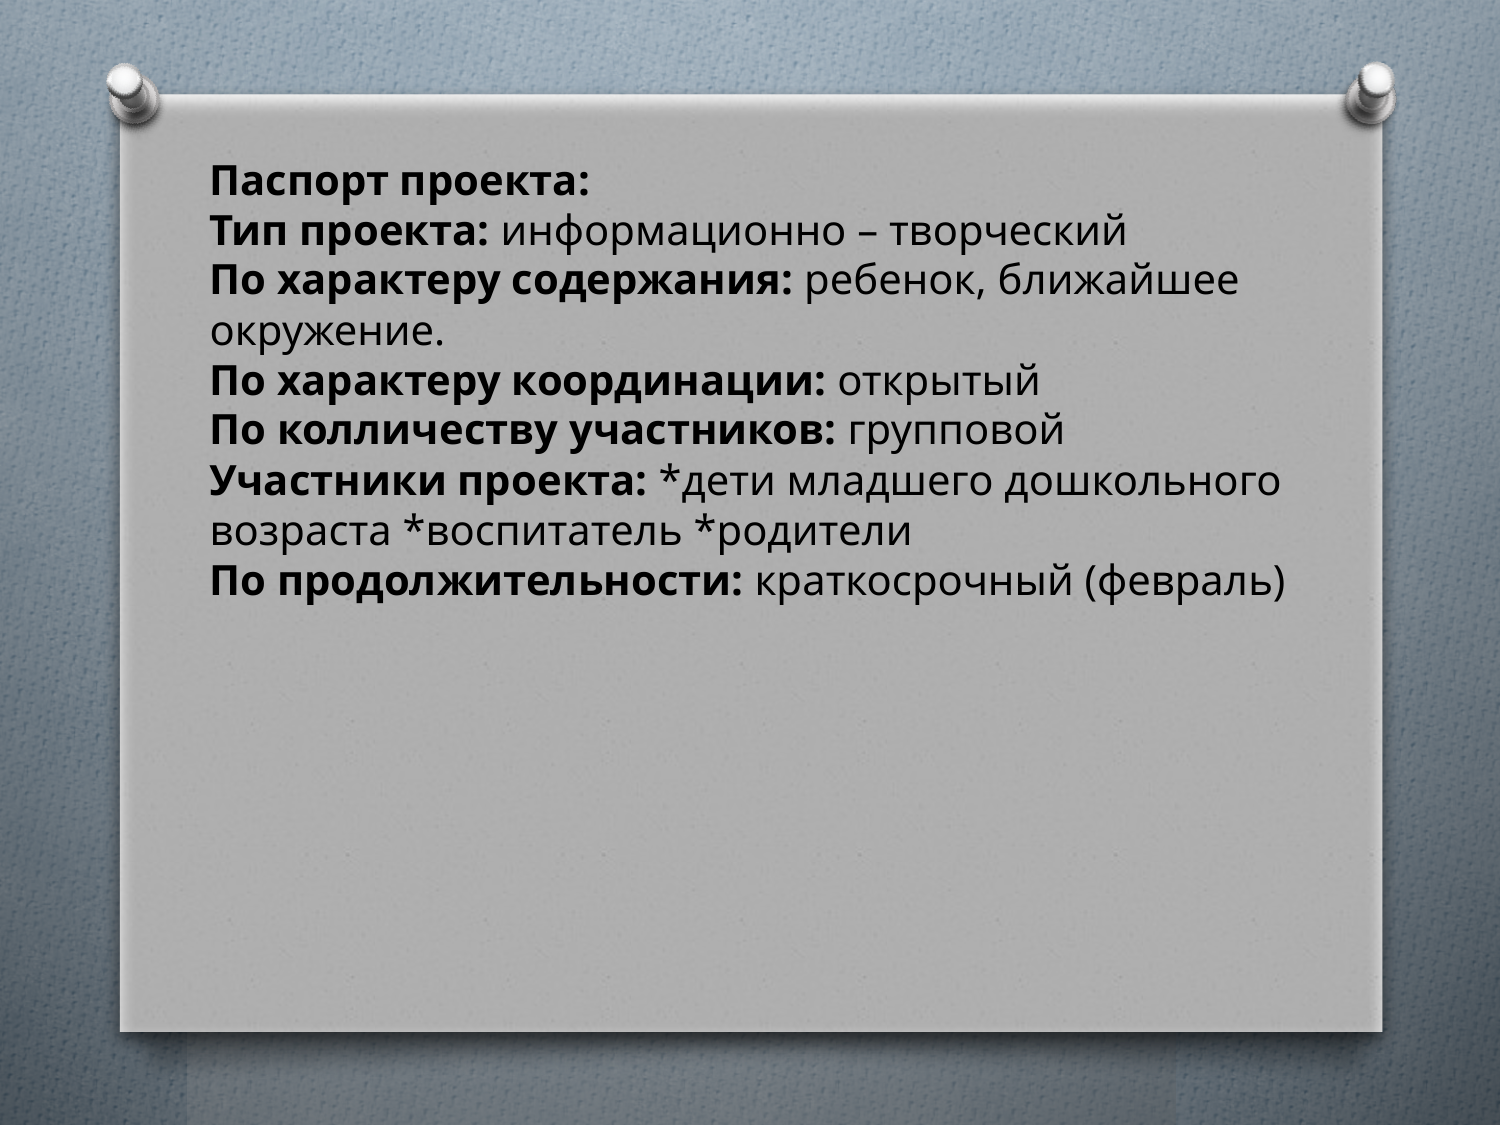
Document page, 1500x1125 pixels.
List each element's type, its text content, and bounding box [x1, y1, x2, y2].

text_box Паспорт проекта: Тип проекта: информационно – творческий По характеру содержания: ребенок, ближайшее окружение. По характеру координации: открытый По колличеству участников: групповой Участники проекта: *дети младшего дошкольного возраста *воспитатель *родители По продолжительности: краткосрочный (февраль) [194, 145, 1329, 681]
picture [1317, 35, 1439, 156]
picture [75, 29, 198, 153]
